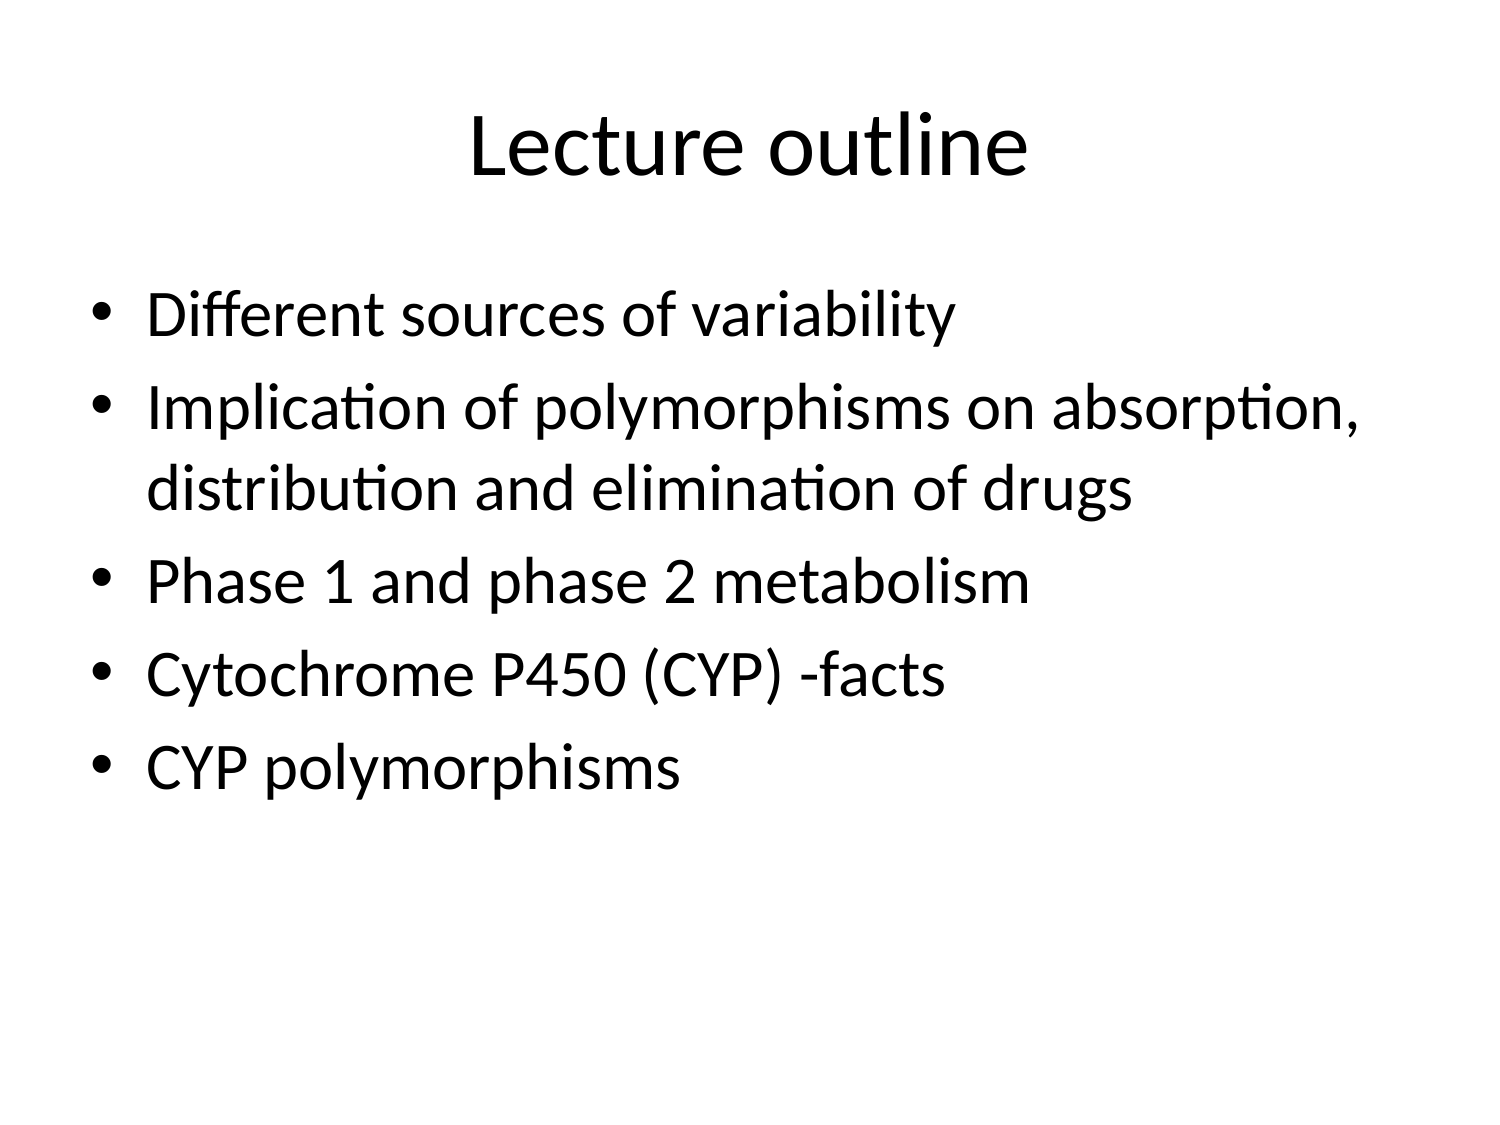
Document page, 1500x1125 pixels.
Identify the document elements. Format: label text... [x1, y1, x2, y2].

list Different sources of variability Implication of polymorphisms on absorption, distribution and elimination of drugs Phase 1 and phase 2 metabolism Cytochrome P450 (CYP) -facts CYP polymorphisms [75, 262, 1425, 1005]
title Lecture outline [75, 45, 1425, 233]
